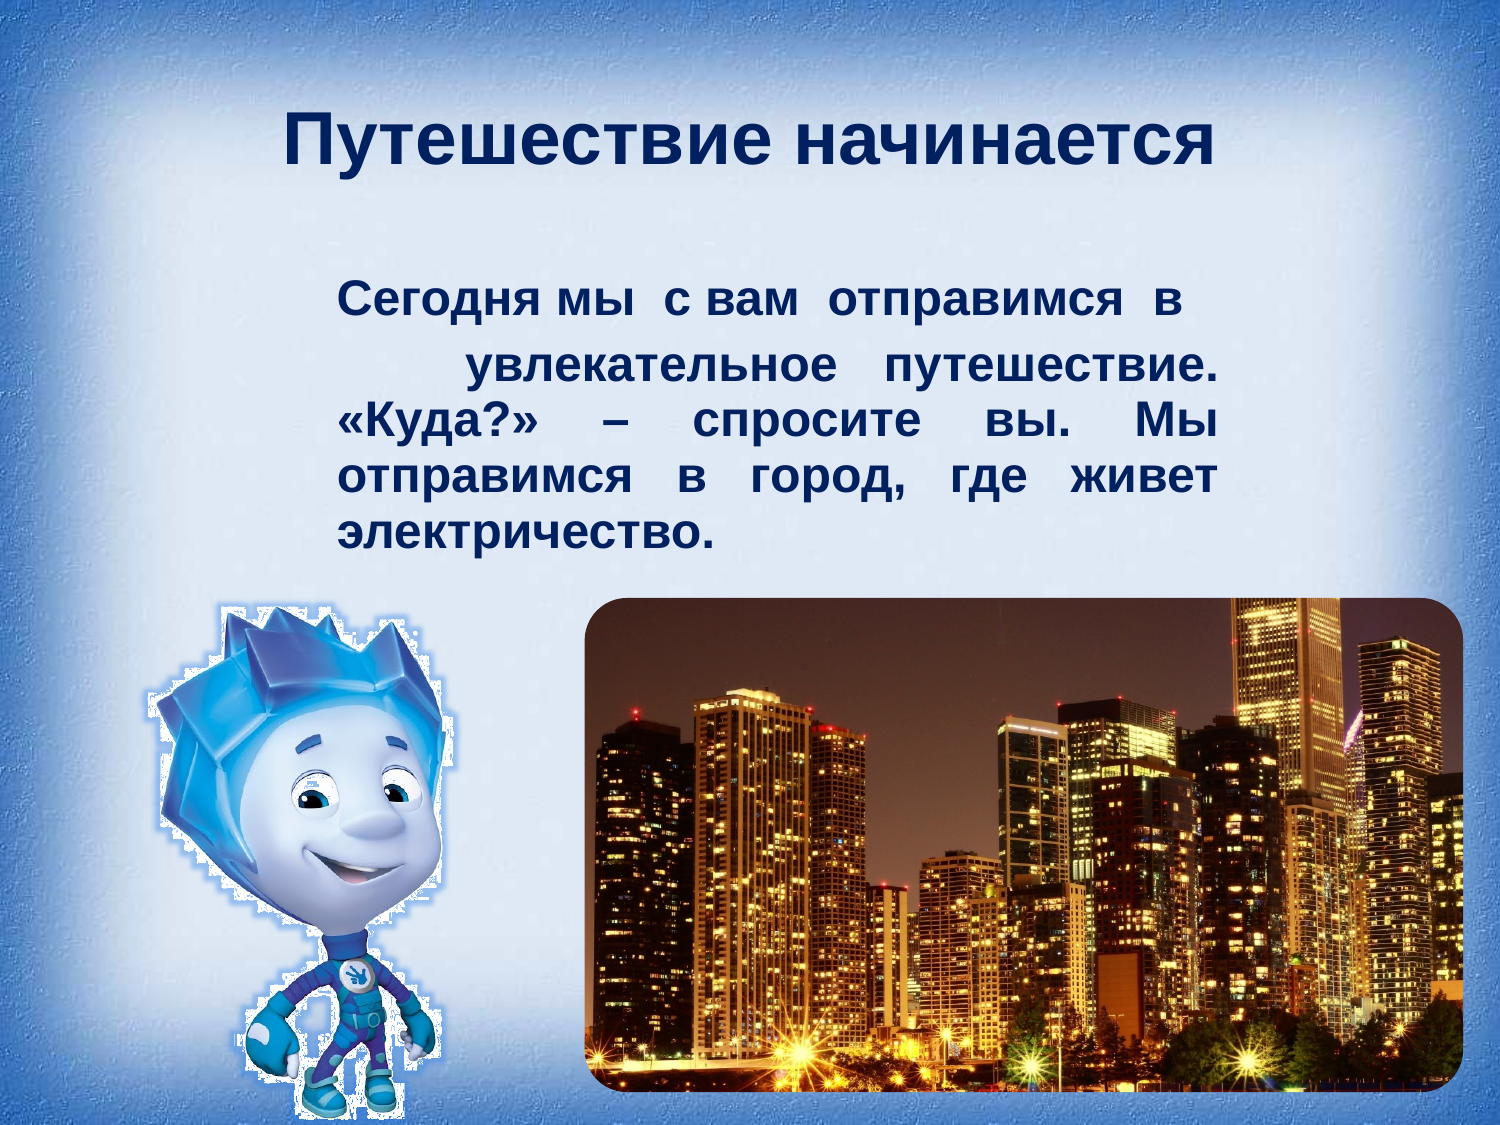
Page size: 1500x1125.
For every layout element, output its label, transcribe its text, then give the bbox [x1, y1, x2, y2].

list Сегодня мы с вам отправимся в увлекательное путешествие. «Куда?» – спросите вы. Мы отправимся в город, где живет электричество. [265, 262, 1235, 610]
picture [111, 597, 523, 1125]
picture [0, 0, 1500, 1125]
title Путешествие начинается [75, 45, 1425, 233]
